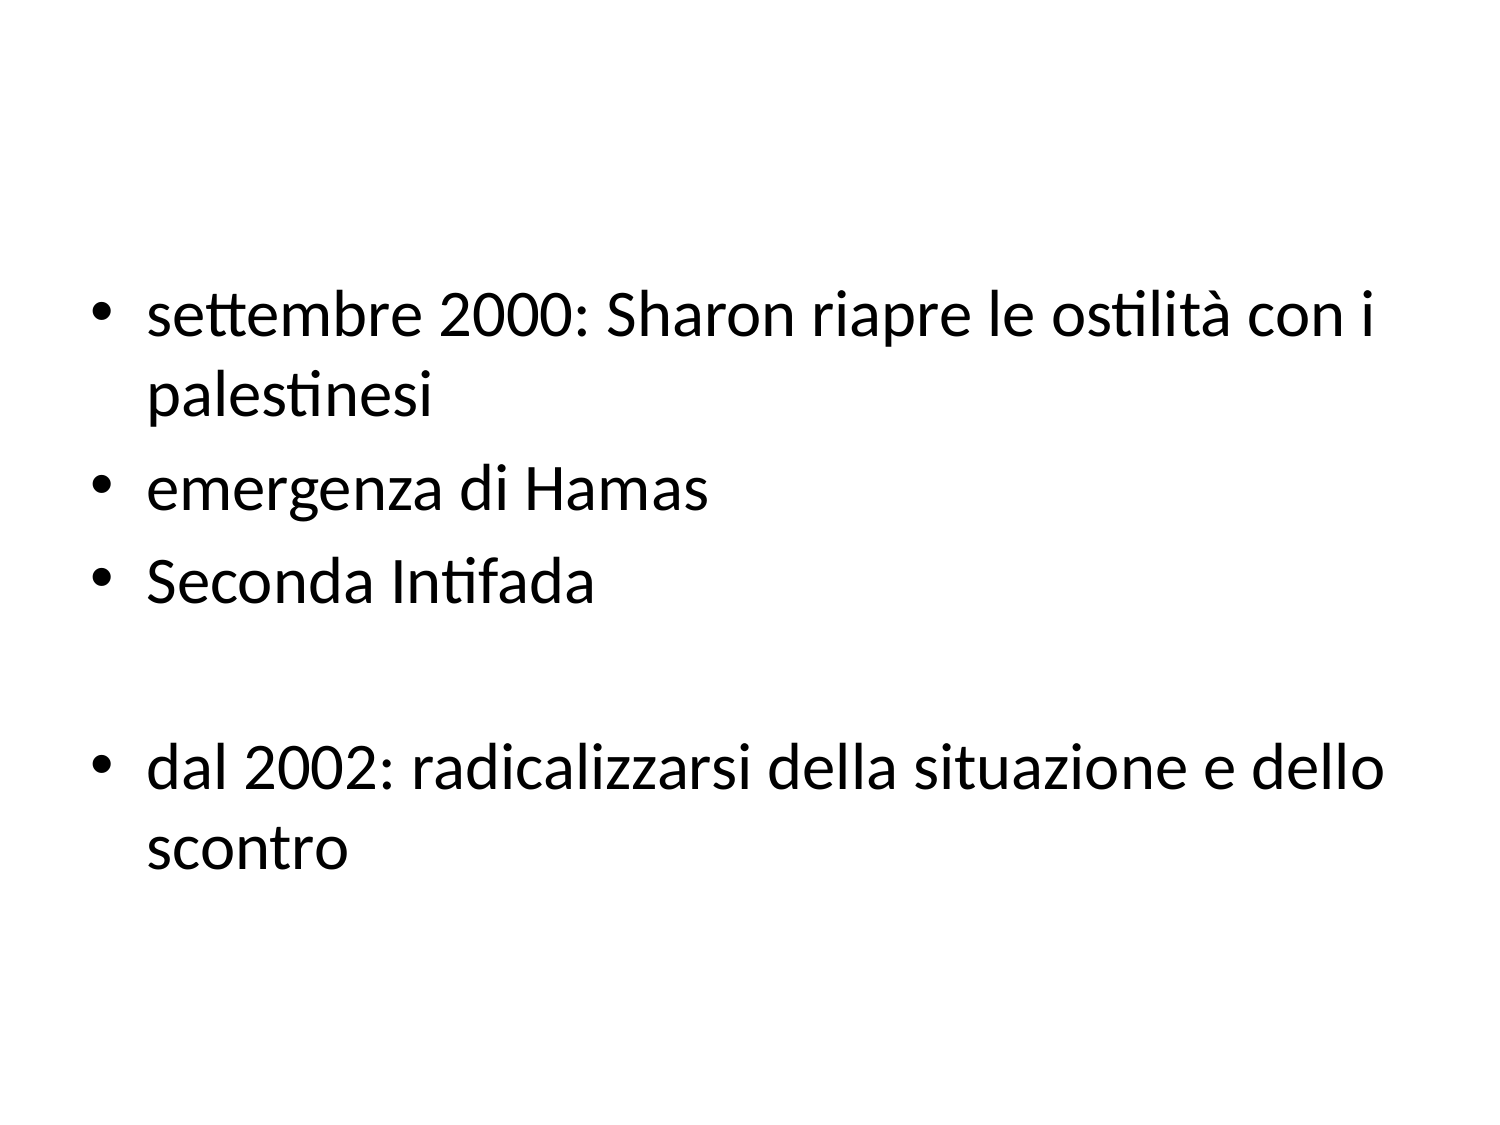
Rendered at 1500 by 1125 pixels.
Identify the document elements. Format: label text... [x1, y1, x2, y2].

list settembre 2000: Sharon riapre le ostilità con i palestinesi emergenza di Hamas Seconda Intifada dal 2002: radicalizzarsi della situazione e dello scontro [75, 262, 1425, 1005]
